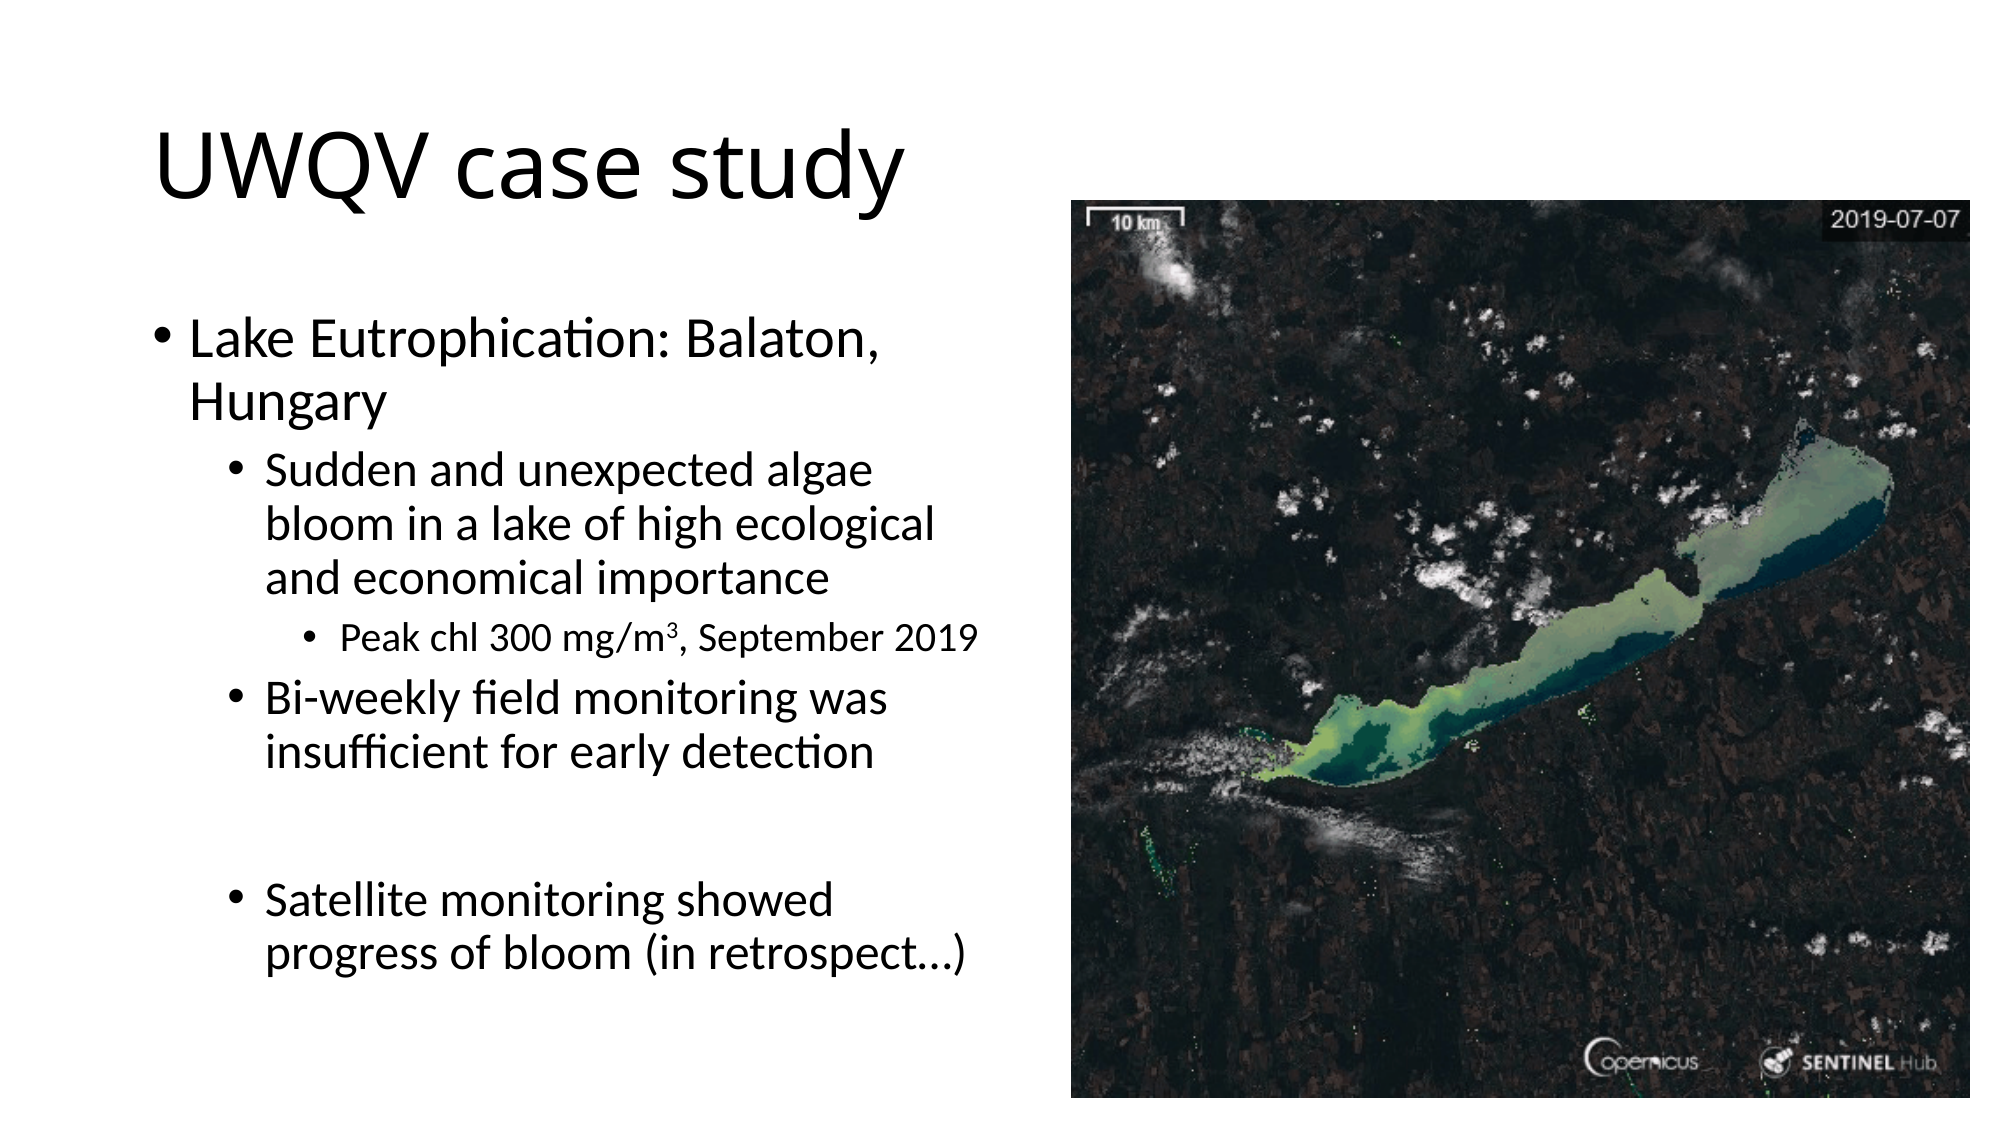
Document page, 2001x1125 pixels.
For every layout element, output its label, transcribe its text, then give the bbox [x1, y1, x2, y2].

title UWQV case study [137, 59, 1863, 278]
picture [1071, 200, 1970, 1098]
list Lake Eutrophication: Balaton, Hungary Sudden and unexpected algae bloom in a lake of high ecological and economical importance Peak chl 300 mg/m3, September 2019 Bi-weekly field monitoring was insufficient for early detection Satellite monitoring showed progress of bloom (in retrospect…) [137, 299, 1005, 1014]
